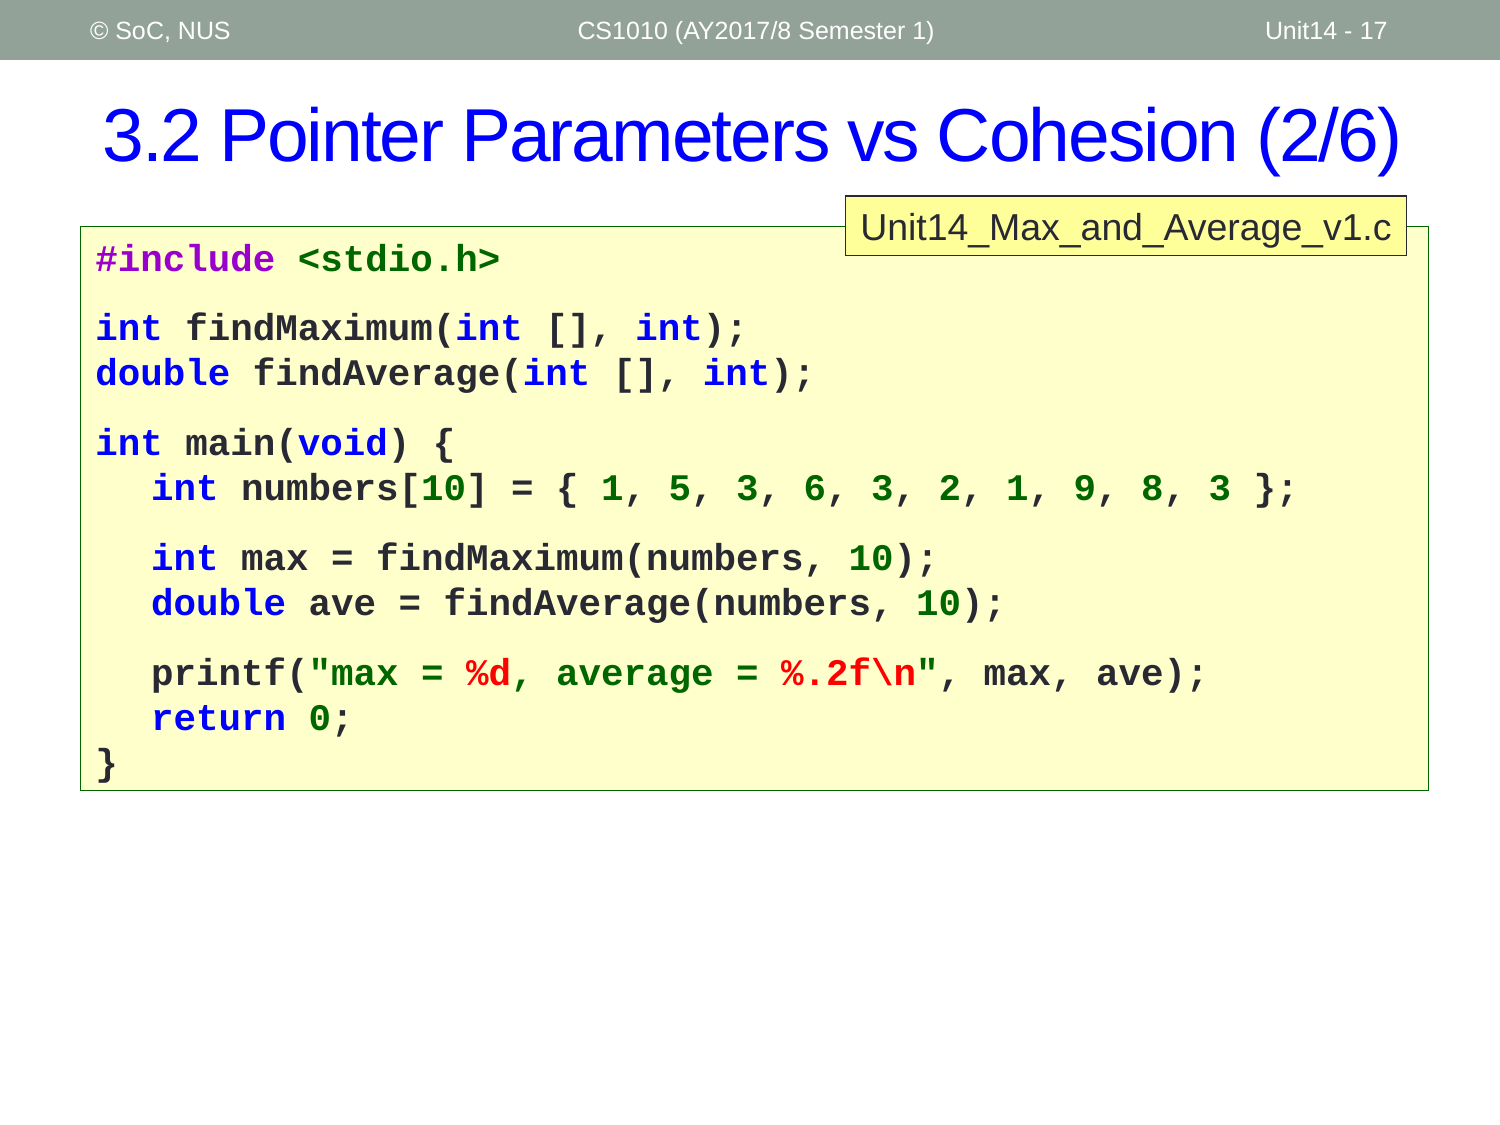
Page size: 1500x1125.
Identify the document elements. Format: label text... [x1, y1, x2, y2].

slide_number Unit14 - 17 [1250, 3, 1425, 57]
footer CS1010 (AY2017/8 Semester 1) [562, 3, 1238, 57]
text_box Unit14_Max_and_Average_v1.c [845, 195, 1407, 256]
text_box #include <stdio.h> int findMaximum(int [], int); double findAverage(int [], int); int main(void) { int numbers[10] = { 1, 5, 3, 6, 3, 2, 1, 9, 8, 3 }; int max = findMaximum(numbers, 10); double ave = findAverage(numbers, 10); printf("max = %d, average = %.2f\n", max, ave); return 0; } [80, 226, 1429, 791]
slide_number © SoC, NUS [75, 3, 550, 57]
title 3.2 Pointer Parameters vs Cohesion (2/6) [87, 62, 1463, 200]
